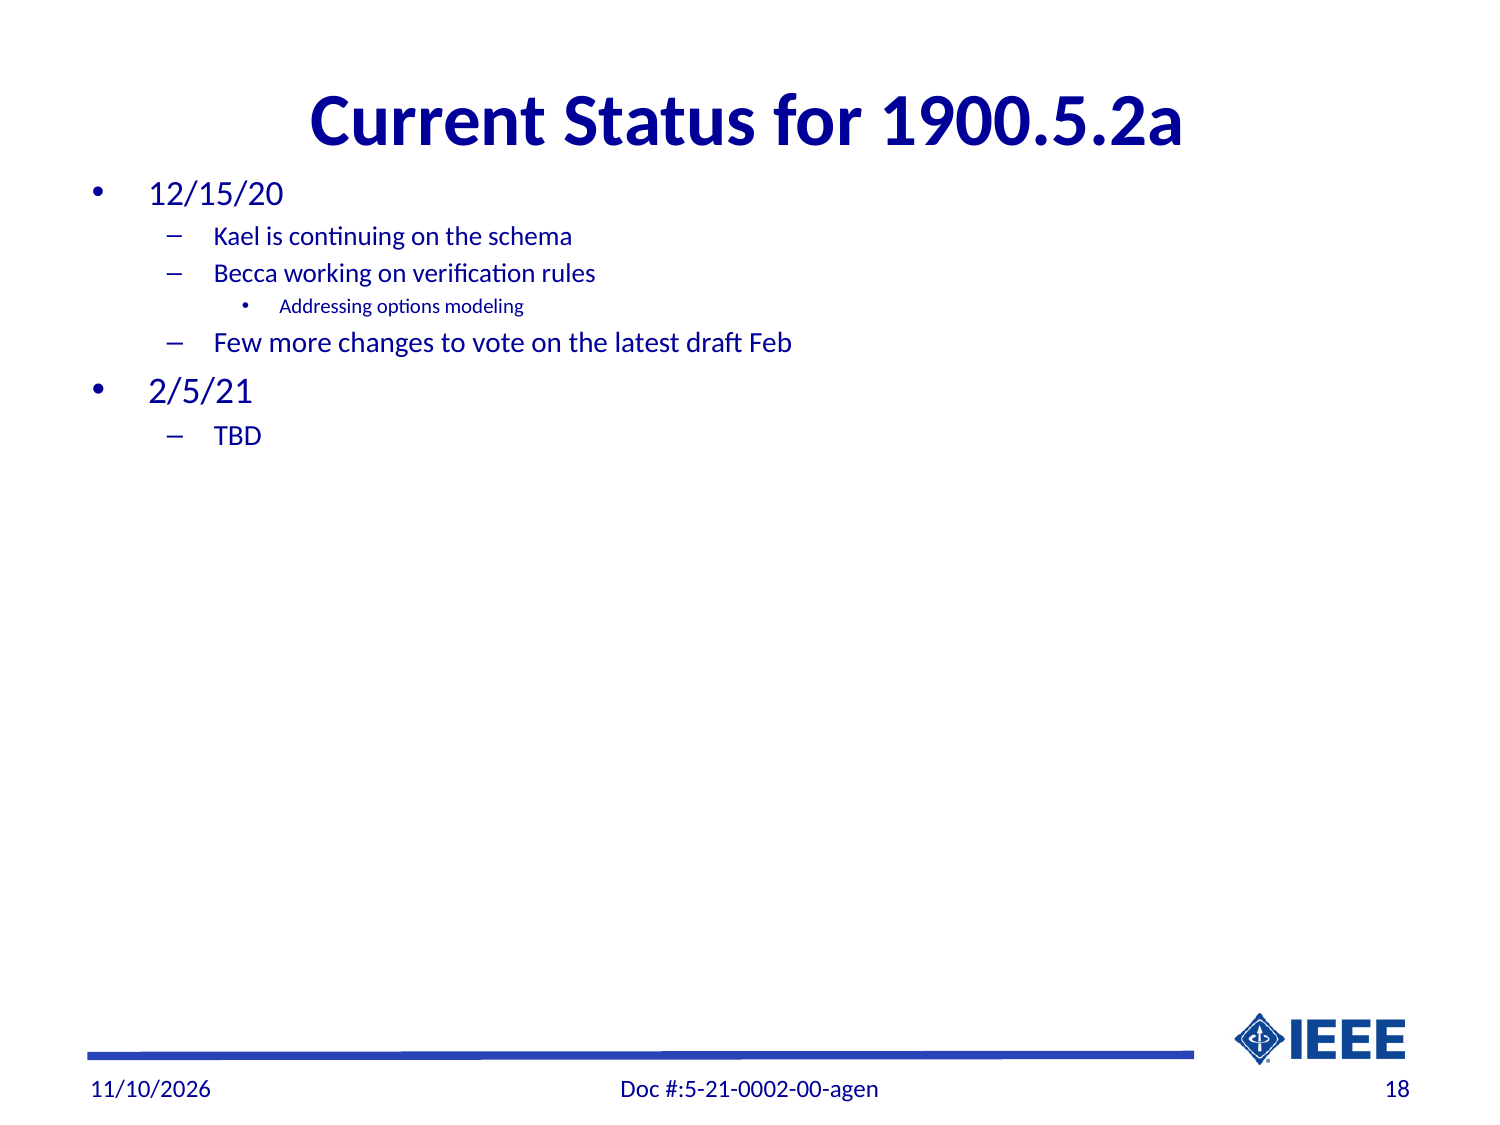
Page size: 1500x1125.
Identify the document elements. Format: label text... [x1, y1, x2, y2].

picture [1231, 1038, 1406, 1057]
list 12/15/20 Kael is continuing on the schema Becca working on verification rules Addressing options modeling Few more changes to vote on the latest draft Feb 2/5/21 TBD [76, 162, 1427, 1038]
slide_number 18 [1074, 1057, 1425, 1118]
footer Doc #:5-21-0002-00-agen [512, 1057, 988, 1118]
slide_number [75, 1057, 425, 1118]
title Current Status for 1900.5.2a [73, 22, 1424, 210]
